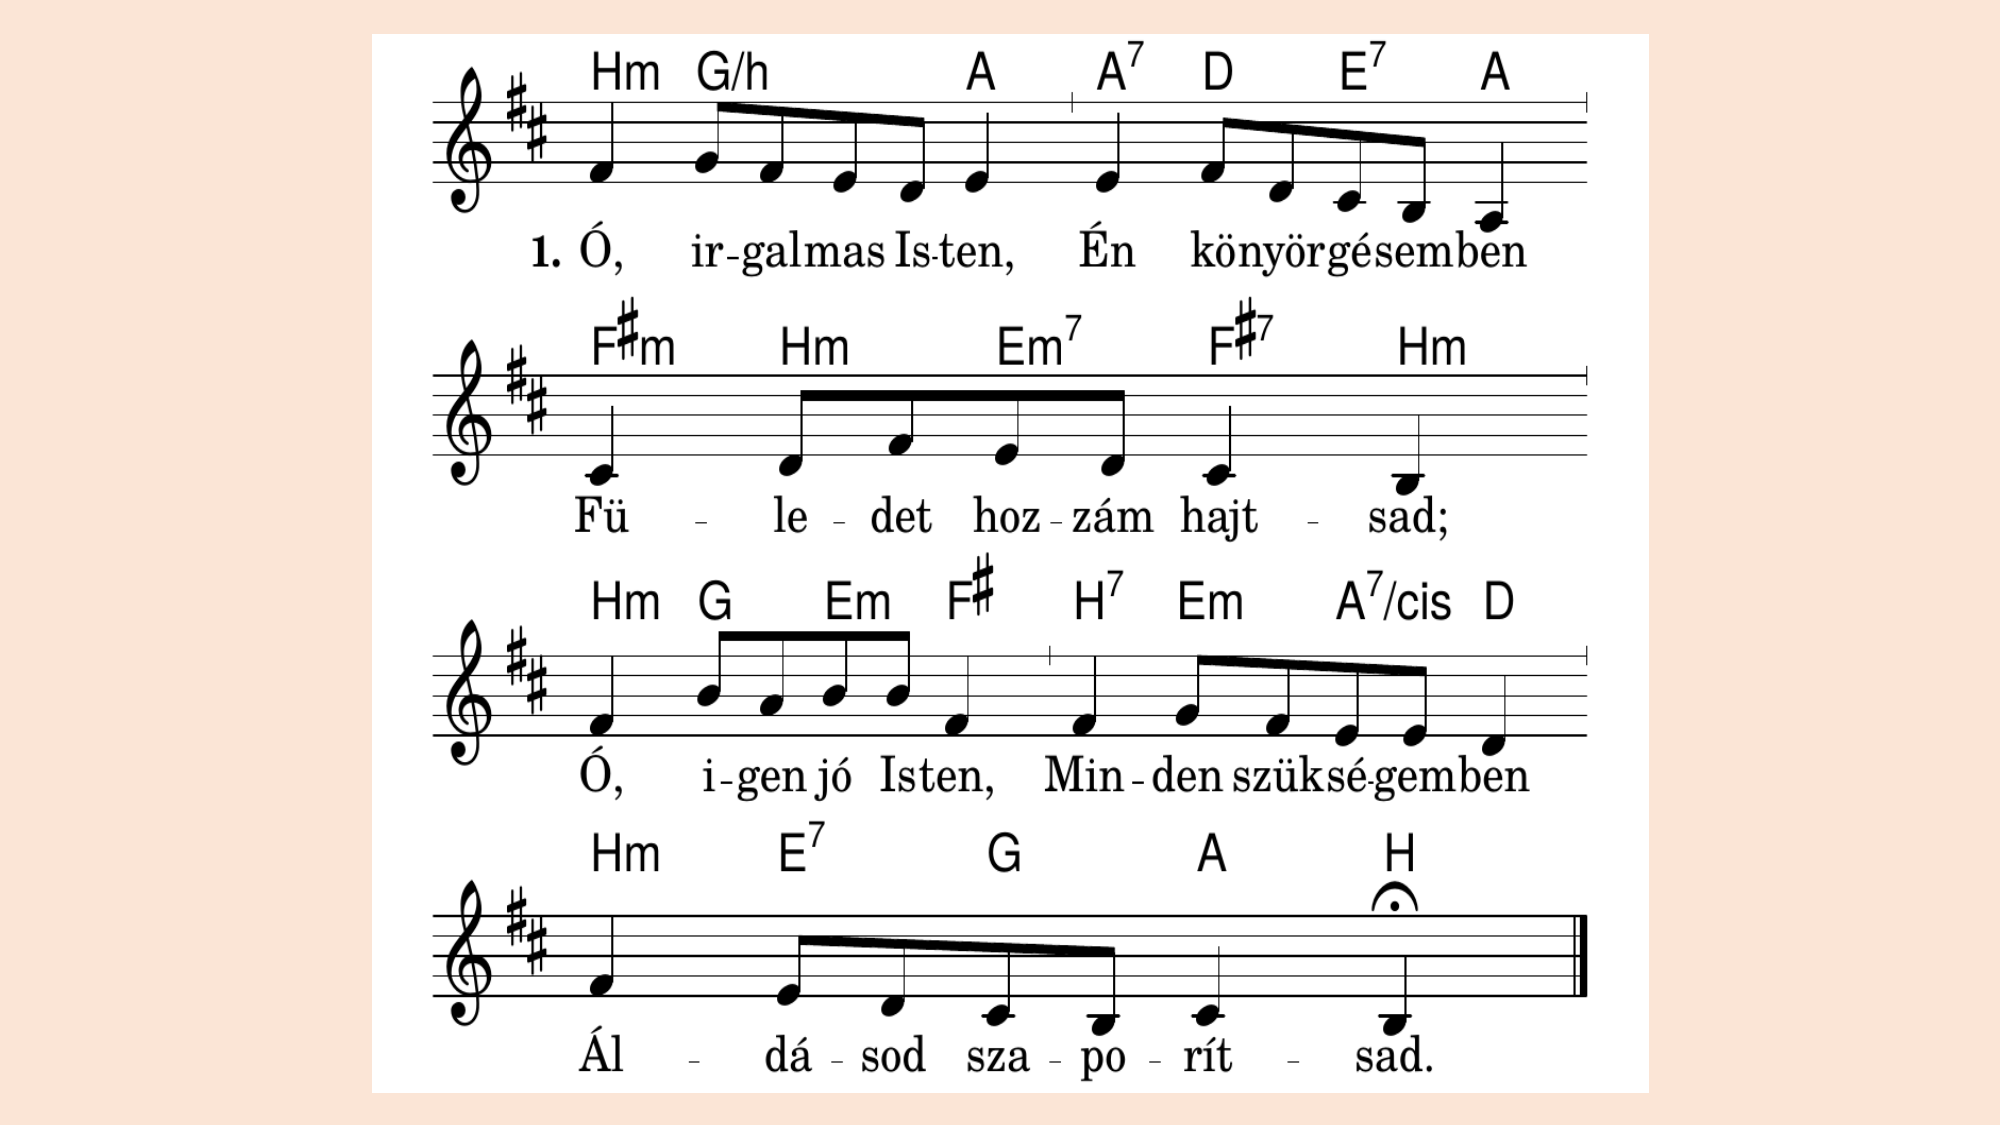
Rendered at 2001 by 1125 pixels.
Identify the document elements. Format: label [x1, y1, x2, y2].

picture [372, 34, 1649, 1093]
